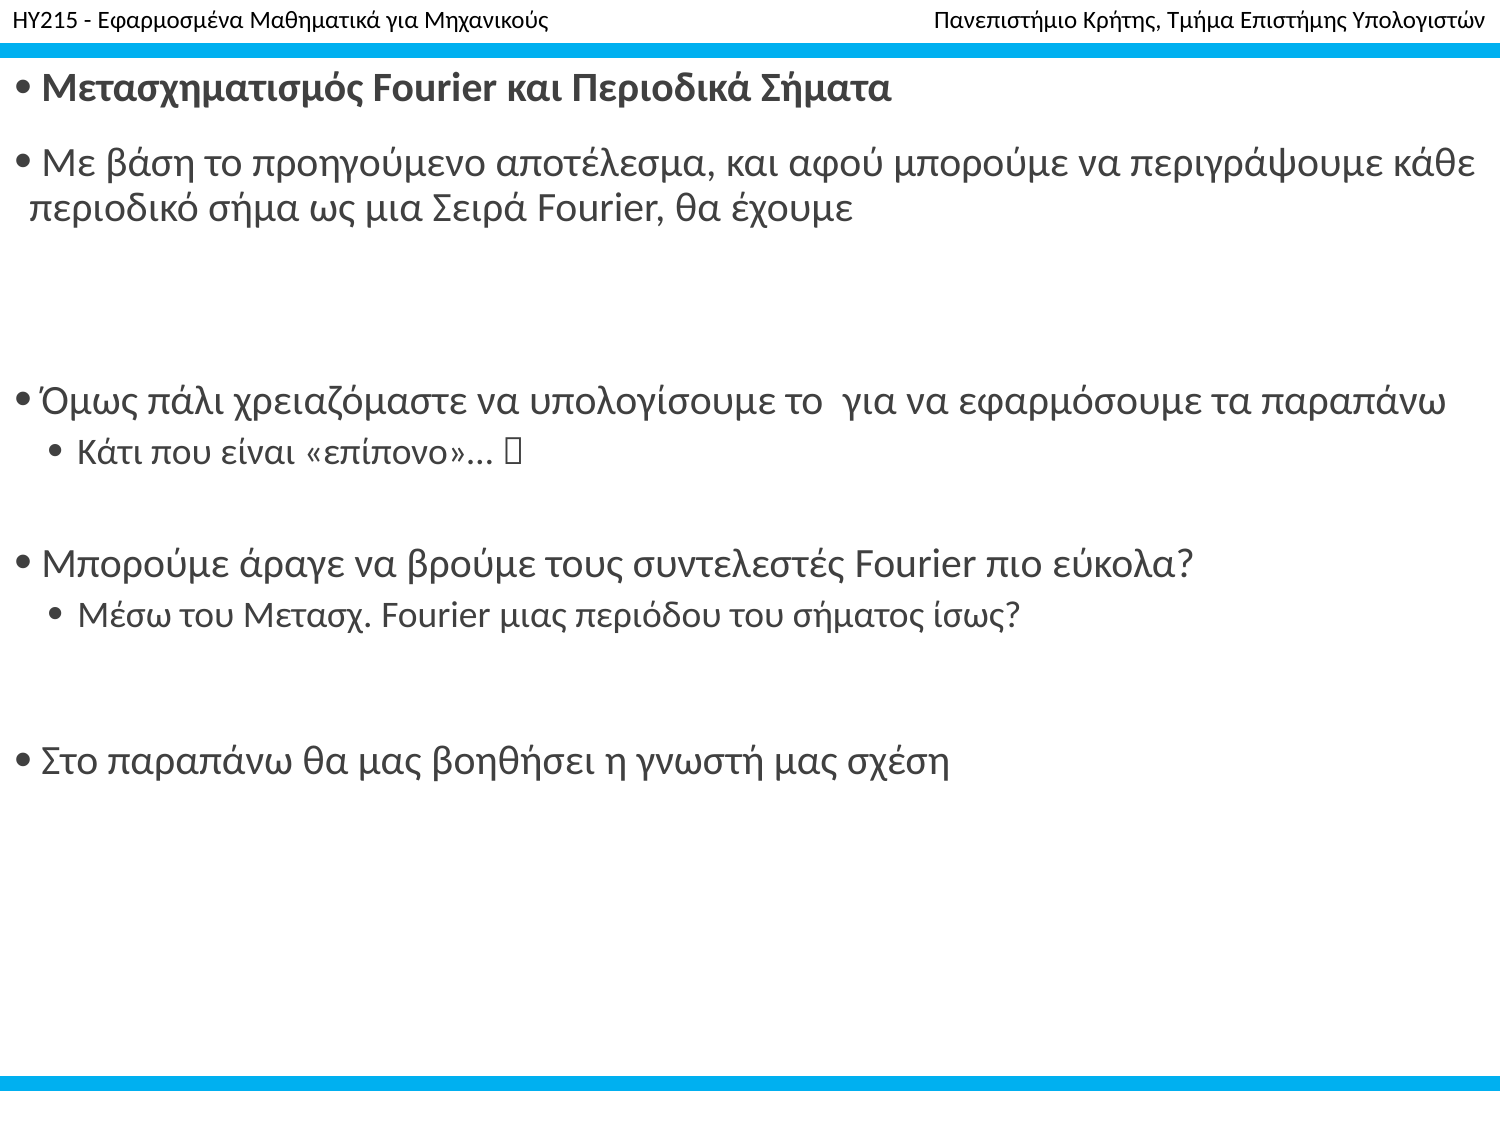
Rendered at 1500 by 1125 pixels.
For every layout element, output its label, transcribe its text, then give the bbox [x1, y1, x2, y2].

text_box [0, 1076, 1500, 1091]
text_box HY215 - Εφαρμοσμένα Μαθηματικά για Μηχανικούς Πανεπιστήμιο Κρήτης, Τμήμα Επιστήμης Υπολογιστών [0, 0, 1500, 41]
text_box [0, 43, 1500, 58]
